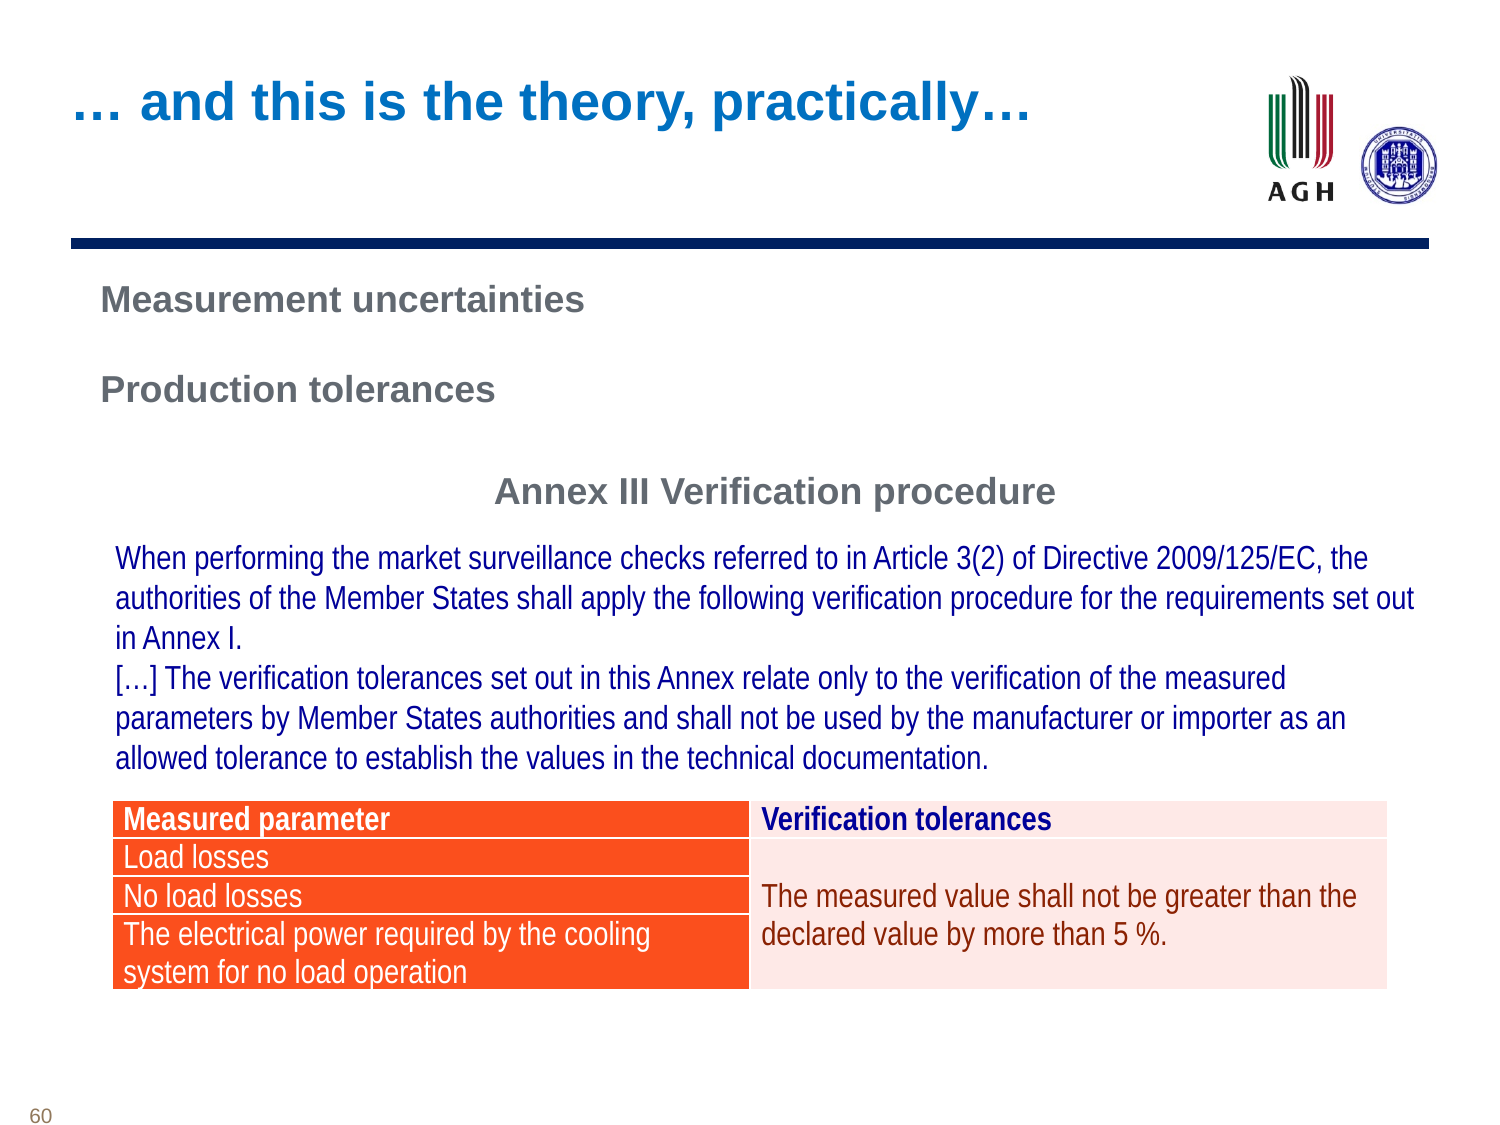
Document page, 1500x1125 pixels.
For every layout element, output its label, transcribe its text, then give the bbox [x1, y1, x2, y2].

list Measurement uncertainties Production tolerances Annex III Verification procedure [100, 275, 1451, 466]
table_header Verification tolerances [751, 801, 1387, 837]
text_box When performing the market surveillance checks referred to in Article 3(2) of Directive 2009/125/EC, the authorities of the Member States shall apply the following verification procedure for the requirements set out in Annex I. […] The verification tolerances set out in this Annex relate only to the verification of the measured parameters by Member States authorities and shall not be used by the manufacturer or importer as an allowed tolerance to establish the values in the technical documentation. [100, 528, 1447, 784]
picture [1359, 124, 1439, 206]
table_cell Load losses [113, 839, 749, 875]
picture [1262, 62, 1338, 214]
title … and this is the theory, practically… [70, 66, 1247, 207]
slide_number 60 [29, 1102, 101, 1125]
table_cell No load losses [113, 877, 749, 913]
table_cell The electrical power required by the cooling system for no load operation [113, 915, 749, 989]
table_cell The measured value shall not be greater than the declared value by more than 5 %. [751, 839, 1387, 989]
table_header Measured parameter [113, 801, 749, 837]
